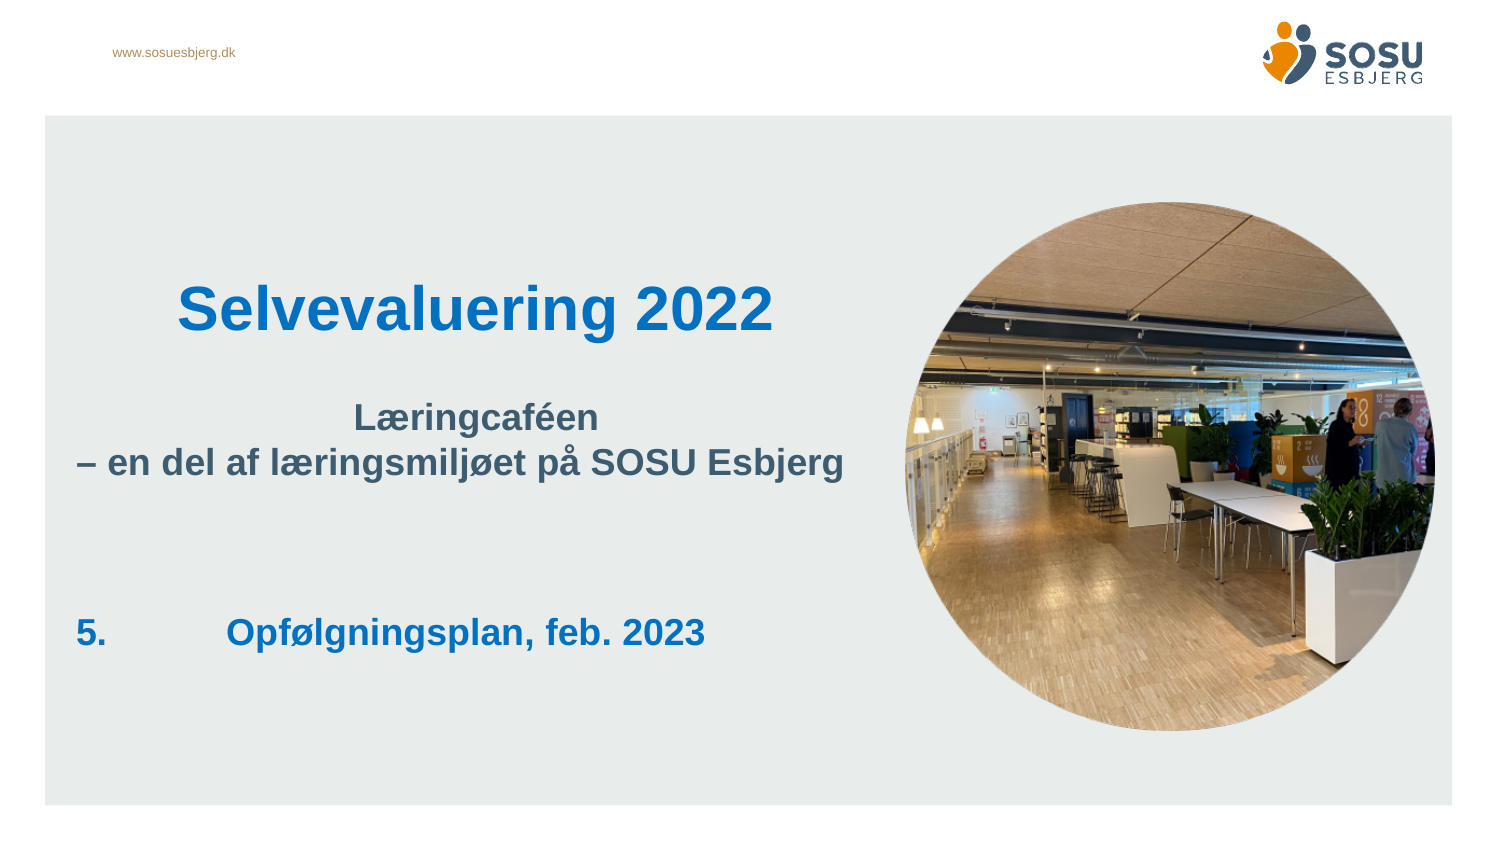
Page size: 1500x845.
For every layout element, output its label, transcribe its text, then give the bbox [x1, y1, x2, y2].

picture [905, 202, 1435, 731]
footer www.sosuesbjerg.dk [97, 29, 604, 75]
list Selvevaluering 2022 Læringcaféen – en del af læringsmiljøet på SOSU Esbjerg 5. Opfølgningsplan, feb. 2023 [44, 185, 892, 748]
